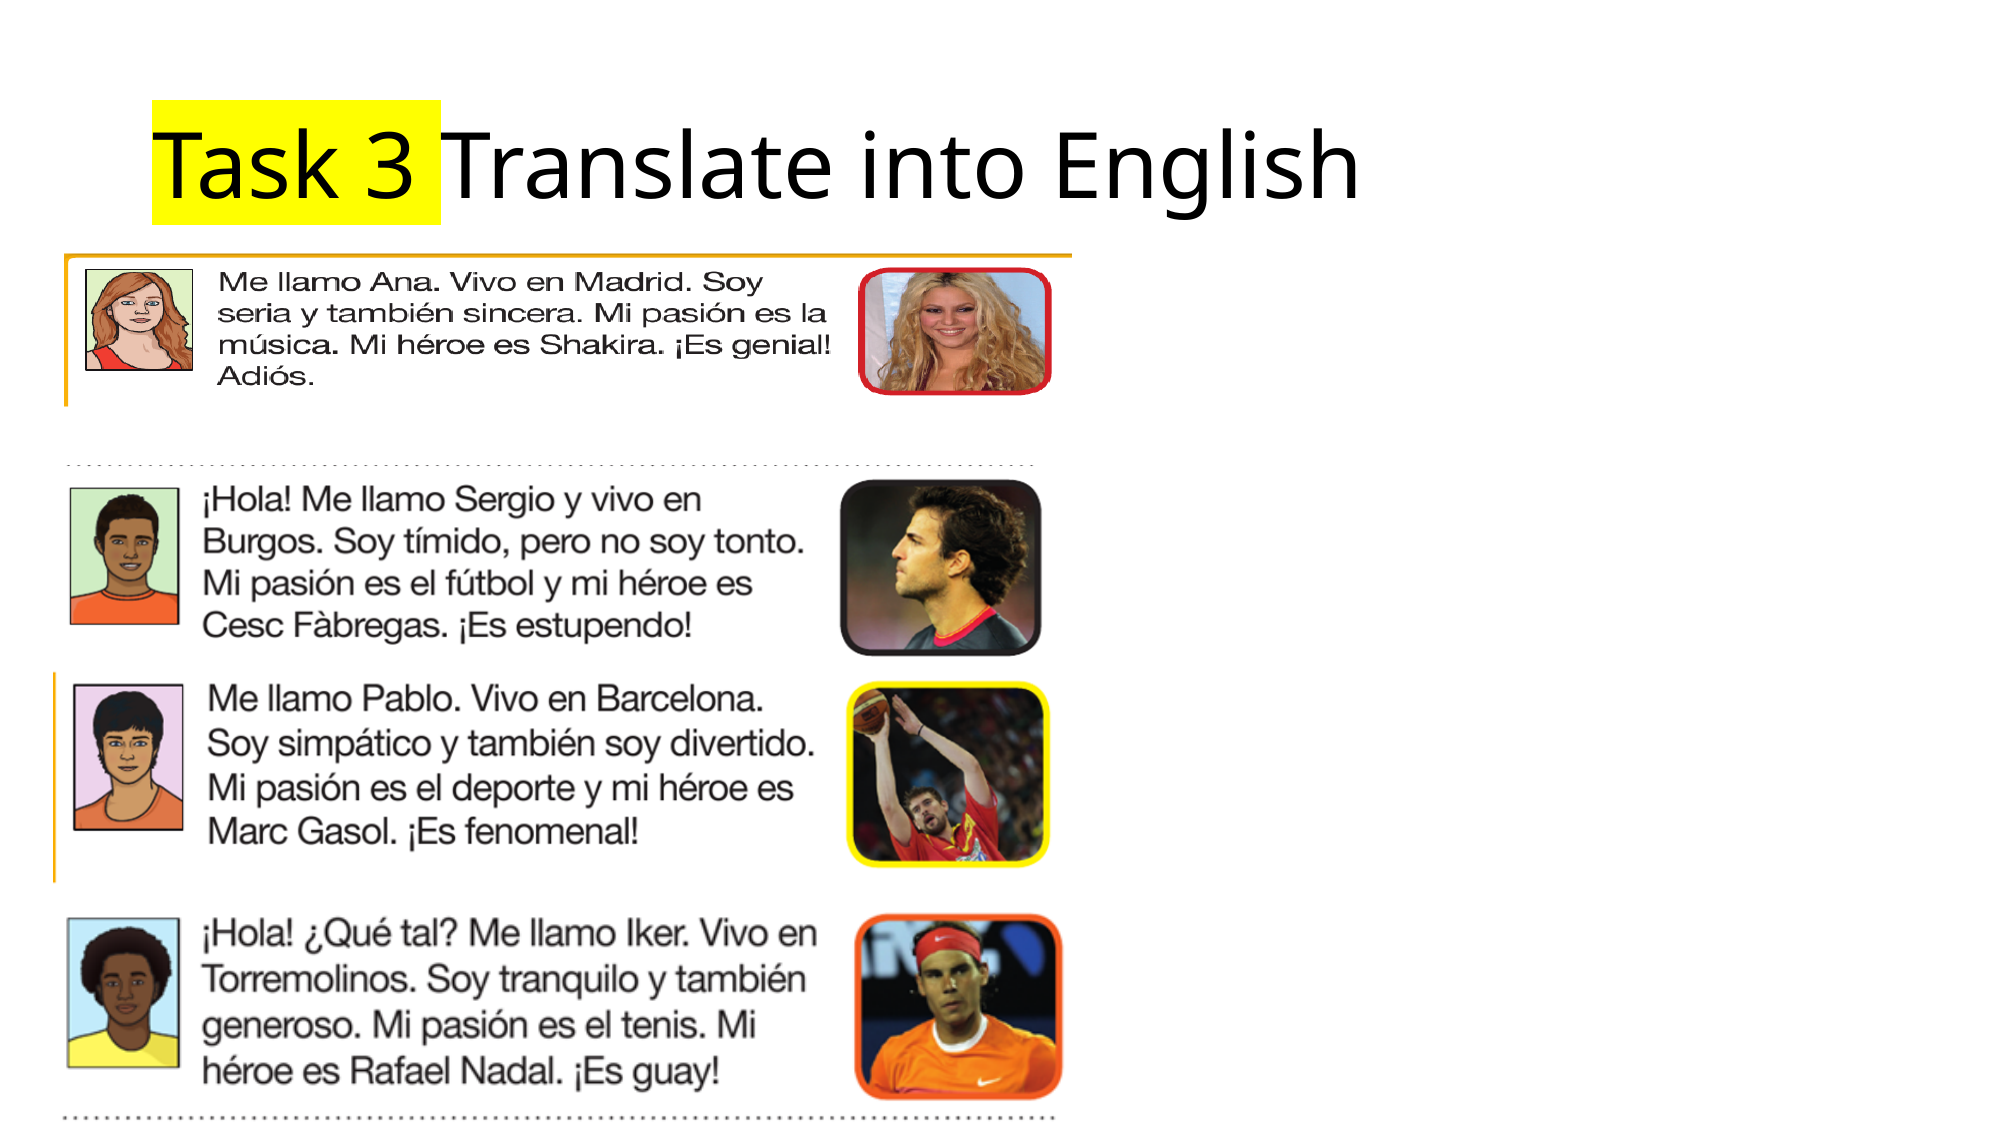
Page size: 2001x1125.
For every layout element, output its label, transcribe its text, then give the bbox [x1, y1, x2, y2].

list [53, 243, 1106, 434]
title Task 3 Translate into English [137, 59, 1863, 278]
picture [53, 465, 1090, 1125]
